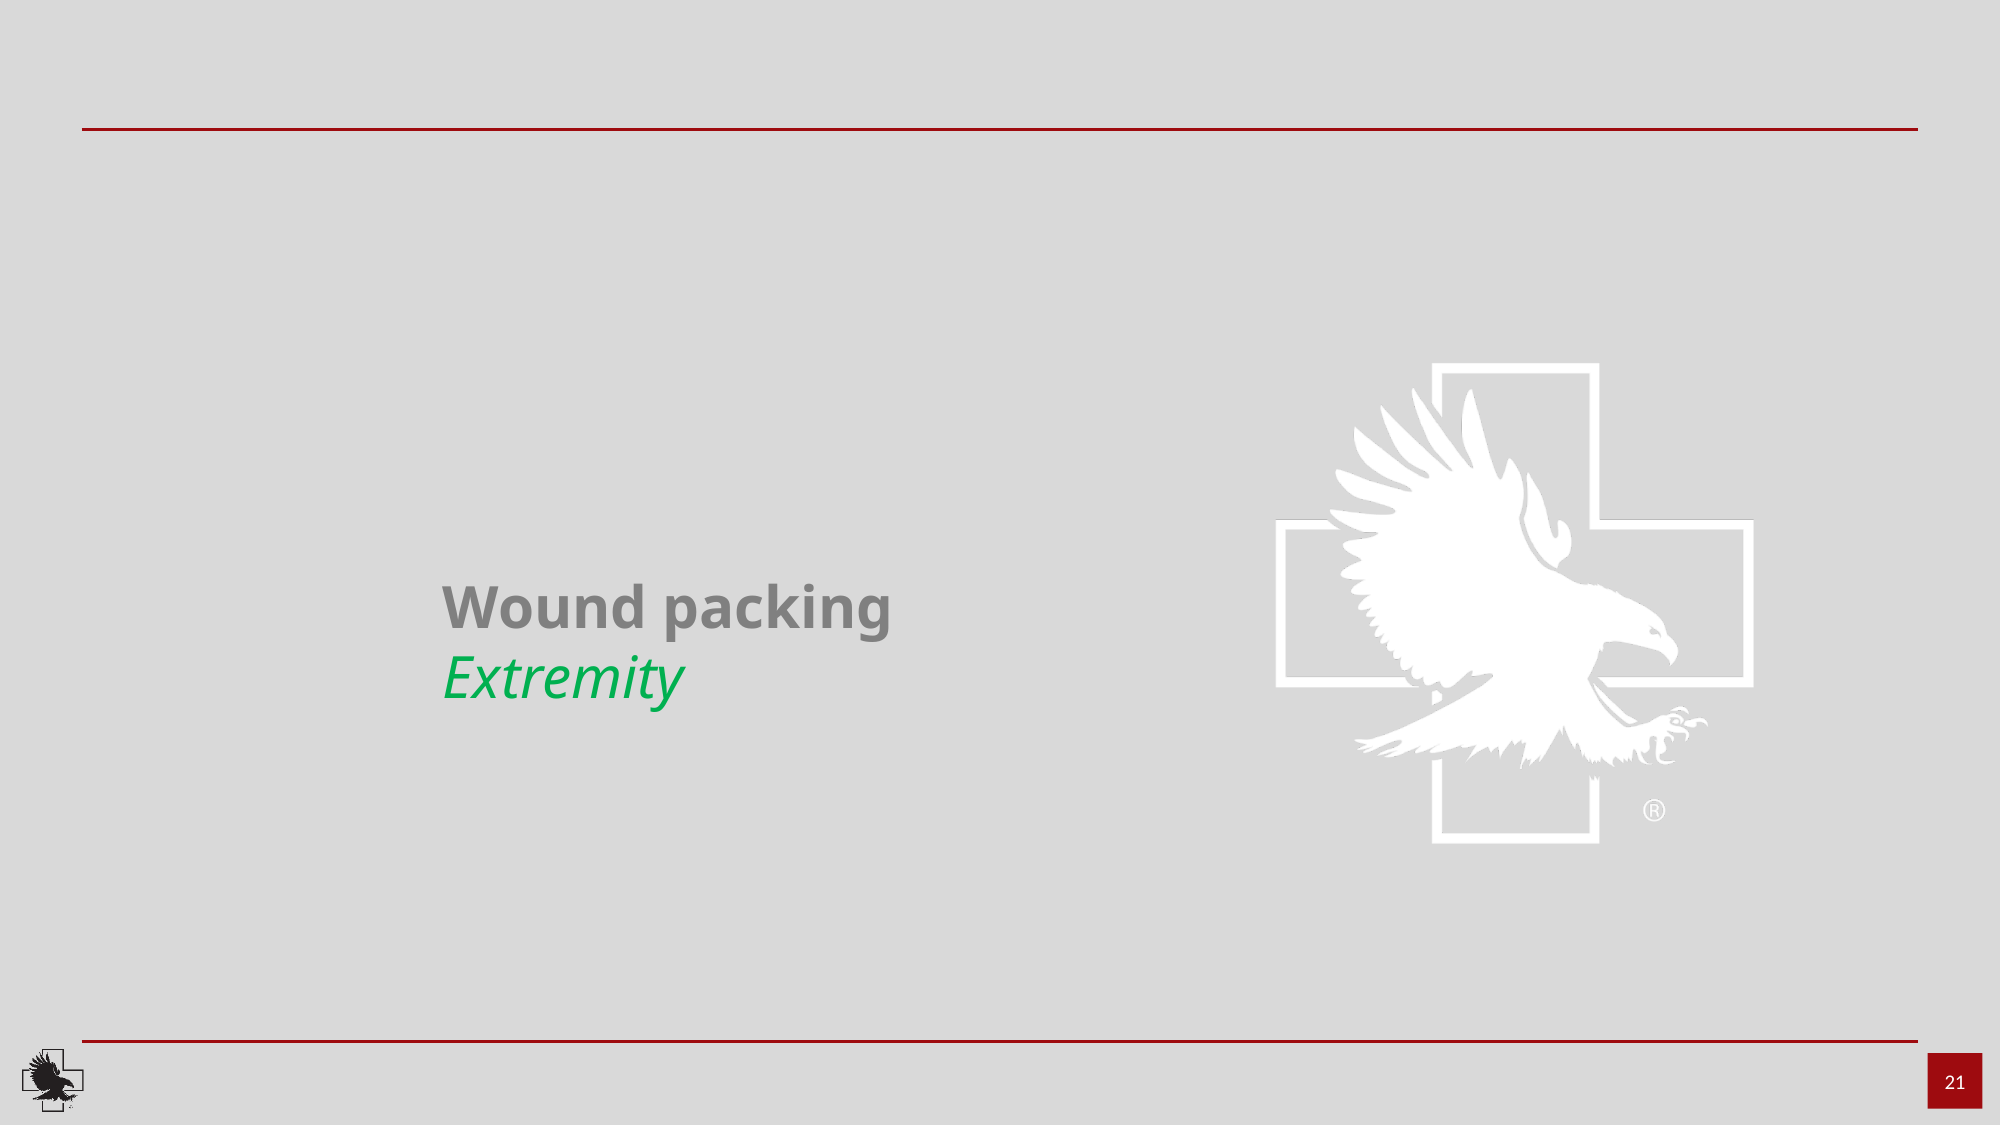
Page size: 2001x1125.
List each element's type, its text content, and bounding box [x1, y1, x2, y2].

slide_number 21 [1927, 1053, 1983, 1109]
text_box Wound packing Extremity [428, 562, 1062, 718]
picture [0, 1026, 105, 1125]
picture [1108, 185, 1928, 1003]
